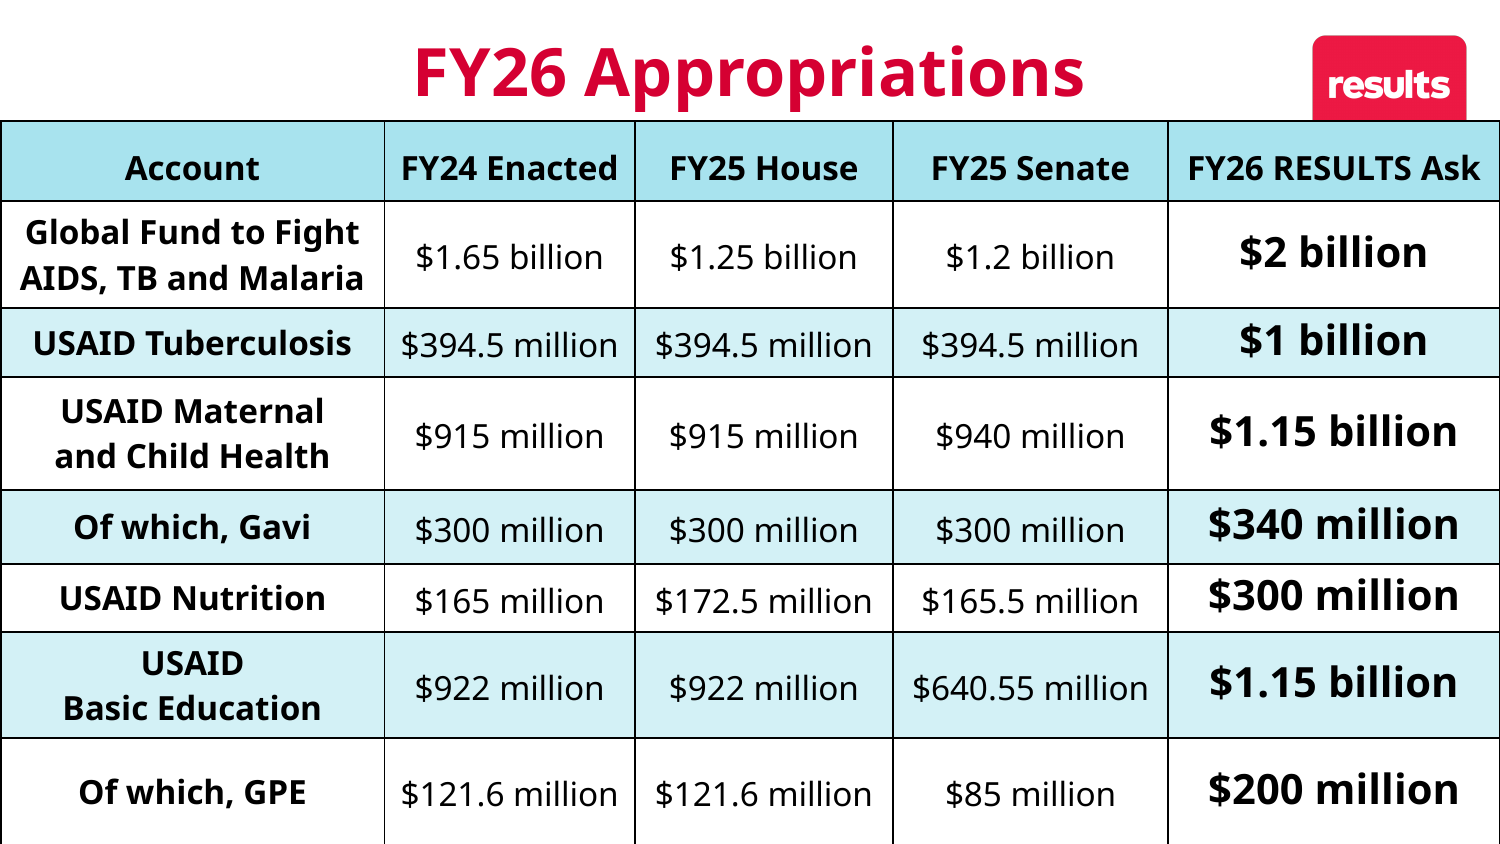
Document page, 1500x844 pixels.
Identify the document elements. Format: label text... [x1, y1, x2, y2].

table_header Account [2, 122, 384, 200]
table_cell $165 million [385, 565, 634, 631]
table_cell $1.15 billion [1169, 378, 1499, 489]
table_cell $2 billion [1169, 202, 1499, 307]
table_cell $394.5 million [636, 309, 892, 376]
table_header FY24 Enacted [385, 122, 634, 200]
table_cell $394.5 million [385, 309, 634, 376]
table_cell Of which, Gavi [2, 491, 384, 563]
table_cell $300 million [385, 491, 634, 563]
table_cell $640.55 million [894, 633, 1167, 737]
table_cell $1.65 billion [385, 202, 634, 307]
table_cell $394.5 million [894, 309, 1167, 376]
table_cell $200 million [1169, 739, 1499, 844]
table_cell $1.2 billion [894, 202, 1167, 307]
table_cell $940 million [894, 378, 1167, 489]
table_cell $922 million [636, 633, 892, 737]
table_cell USAID Nutrition [2, 565, 384, 631]
table_cell $915 million [636, 378, 892, 489]
table_cell Global Fund to Fight AIDS, TB and Malaria [2, 202, 384, 307]
table_cell $300 million [636, 491, 892, 563]
table_cell $121.6 million [636, 739, 892, 844]
table_cell USAID Basic Education [2, 633, 384, 737]
table_cell $121.6 million [385, 739, 634, 844]
table_cell $1.15 billion [1169, 633, 1499, 737]
table_cell $165.5 million [894, 565, 1167, 631]
table_header FY25 House [636, 122, 892, 200]
table_cell $85 million [894, 739, 1167, 844]
table_cell USAID Tuberculosis [2, 309, 384, 376]
table_cell Of which, GPE [2, 739, 384, 844]
table_cell $922 million [385, 633, 634, 737]
title FY26 Appropriations [142, 0, 1357, 120]
table_header FY25 Senate [894, 122, 1167, 200]
table_cell $1.25 billion [636, 202, 892, 307]
table_cell $915 million [385, 378, 634, 489]
table_cell $300 million [894, 491, 1167, 563]
table_cell $1 billion [1169, 309, 1499, 376]
picture [1357, 13, 1490, 120]
table_header FY26 RESULTS Ask [1169, 122, 1499, 200]
table_cell USAID Maternal and Child Health [2, 378, 384, 489]
table_cell $172.5 million [636, 565, 892, 631]
table_cell $300 million [1169, 565, 1499, 631]
table_cell $340 million [1169, 491, 1499, 563]
